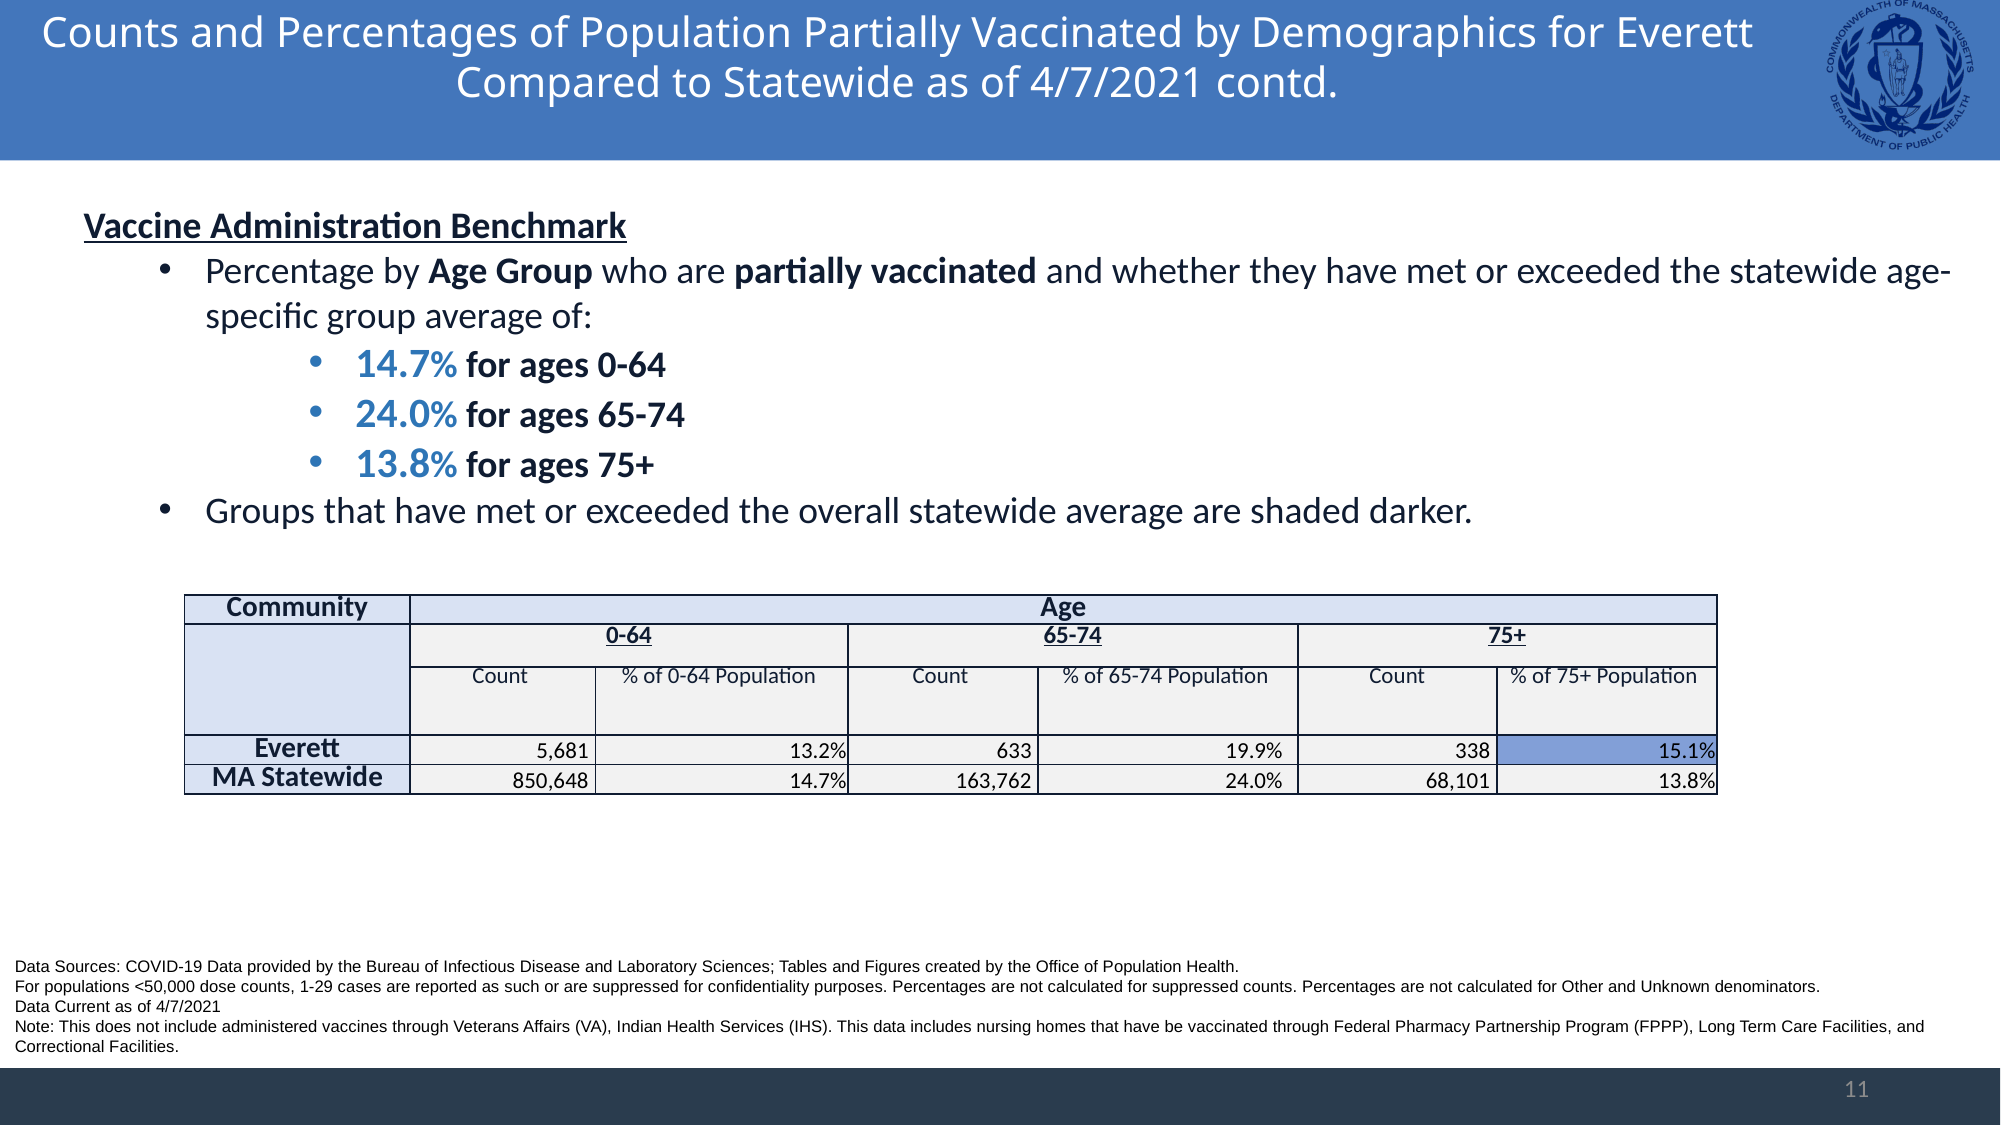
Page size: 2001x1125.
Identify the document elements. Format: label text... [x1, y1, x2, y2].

table_cell 15.1% [1498, 736, 1716, 764]
table_cell 163,762 [849, 765, 1037, 793]
table_cell Count [849, 668, 1037, 734]
table_cell % of 75+ Population [1498, 668, 1716, 734]
table_cell Everett [185, 736, 409, 764]
table_cell % of 65-74 Population [1039, 668, 1297, 734]
table_cell 0-64 [411, 625, 847, 666]
table_cell 19.9% [1039, 736, 1297, 764]
table_cell Count [1299, 668, 1496, 734]
text_box Data Sources: COVID-19 Data provided by the Bureau of Infectious Disease and Laboratory Sciences; Tables and Figures created by the Office of Population Health. For populations <50,000 dose counts, 1-29 cases are reported as such or are suppressed for confidentiality purposes. Percentages are not calculated for suppressed counts. Percentages are not calculated for Other and Unknown denominators. Data Current as of 4/7/2021 Note: This does not include administered vaccines through Veterans Affairs (VA), Indian Health Services (IHS). This data includes nursing homes that have be vaccinated through Federal Pharmacy Partnership Program (FPPP), Long Term Care Facilities, and Correctional Facilities. [0, 948, 1984, 1064]
slide_number 11 [1435, 1065, 1885, 1125]
table_cell 338 [1299, 736, 1496, 764]
picture [1824, 0, 1976, 151]
table_cell 68,101 [1299, 765, 1496, 793]
table_cell 65-74 [849, 625, 1297, 666]
table_cell [185, 625, 409, 734]
table_cell 850,648 [411, 765, 595, 793]
table_cell Count [411, 668, 595, 734]
table_cell 75+ [1299, 625, 1716, 666]
table_cell % of 0-64 Population [596, 668, 847, 734]
table_cell 5,681 [411, 736, 595, 764]
table_cell 13.8% [1498, 765, 1716, 793]
table_cell 13.2% [596, 736, 847, 764]
table_cell 24.0% [1039, 765, 1297, 793]
table_cell MA Statewide [185, 765, 409, 793]
table_cell 633 [849, 736, 1037, 764]
table_header Age [411, 596, 1716, 623]
title Counts and Percentages of Population Partially Vaccinated by Demographics for Everett Compared to Statewide as of 4/7/2021 contd. [0, 0, 1798, 148]
table_cell 14.7% [596, 765, 847, 793]
text_box Vaccine Administration Benchmark Percentage by Age Group who are partially vaccinated and whether they have met or exceeded the statewide age-specific group average of: 14.7% for ages 0-64 24.0% for ages 65-74 13.8% for ages 75+ Groups that have met or exceeded the overall statewide average are shaded darker. [68, 193, 2000, 591]
table_header Community [185, 596, 409, 623]
